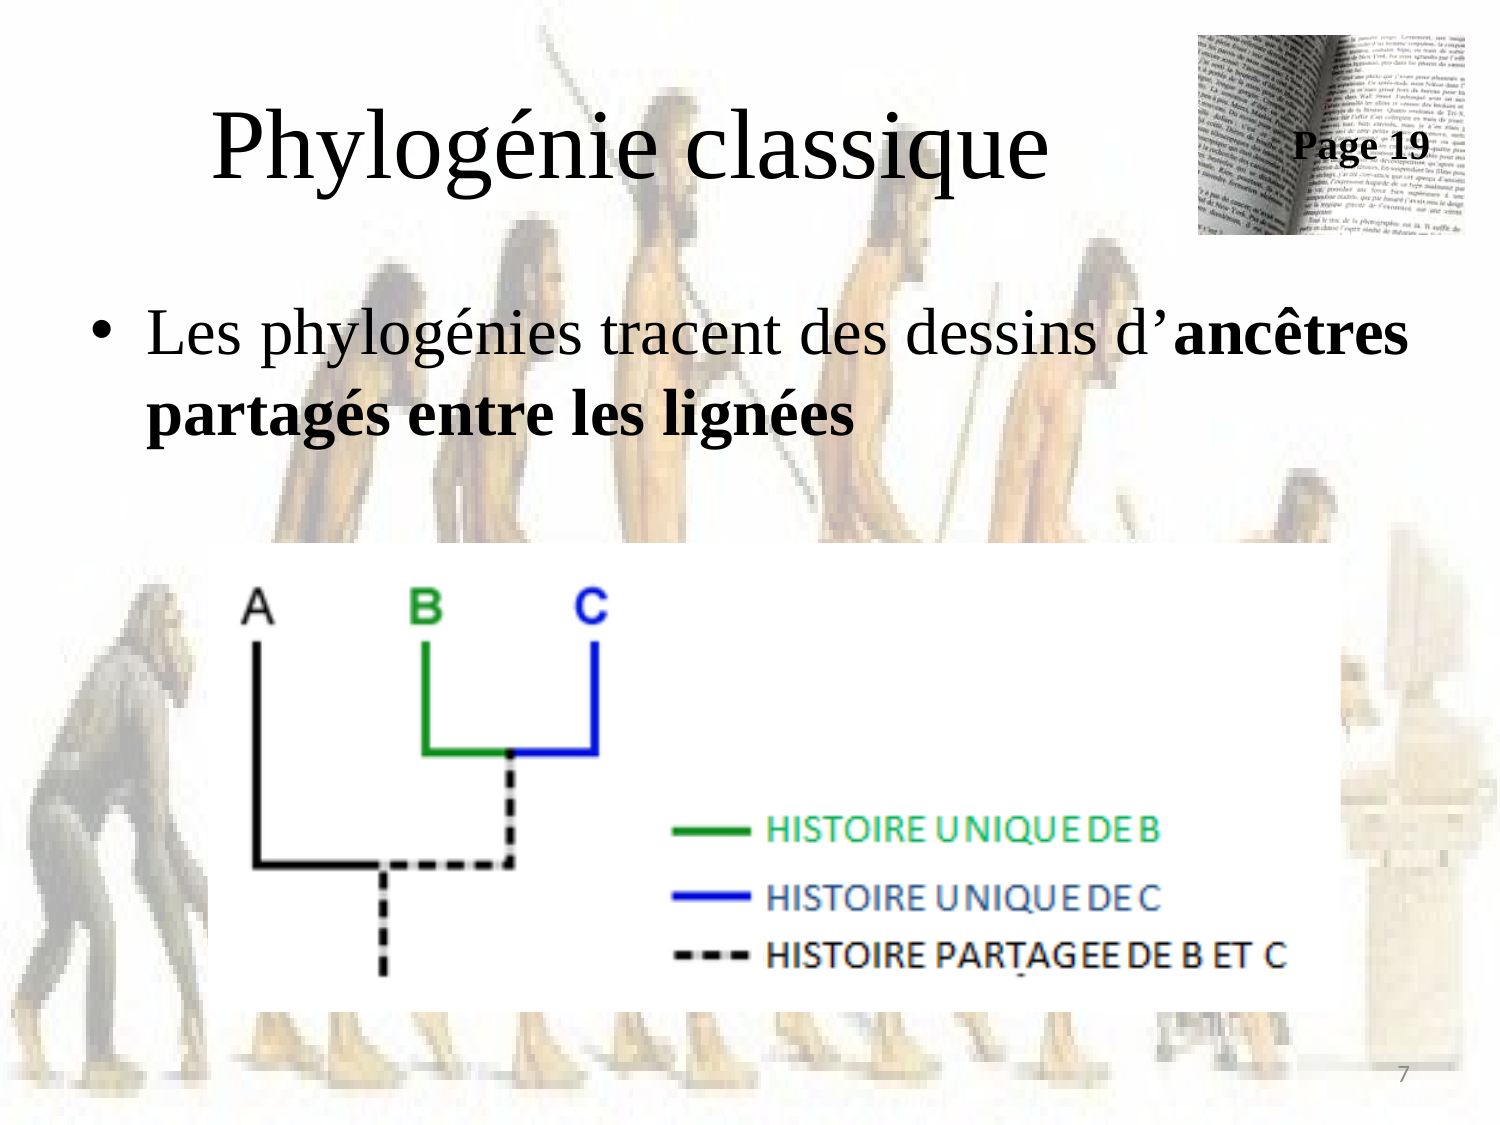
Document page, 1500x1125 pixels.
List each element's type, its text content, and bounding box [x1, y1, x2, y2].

slide_number 7 [1074, 1042, 1425, 1103]
picture [1198, 34, 1466, 235]
list Les phylogénies tracent des dessins d’ancêtres partagés entre les lignées [75, 280, 1425, 468]
text_box Page 19 [1470, 110, 1477, 175]
title Phylogénie classique [75, 45, 1188, 233]
picture [207, 543, 1341, 1012]
